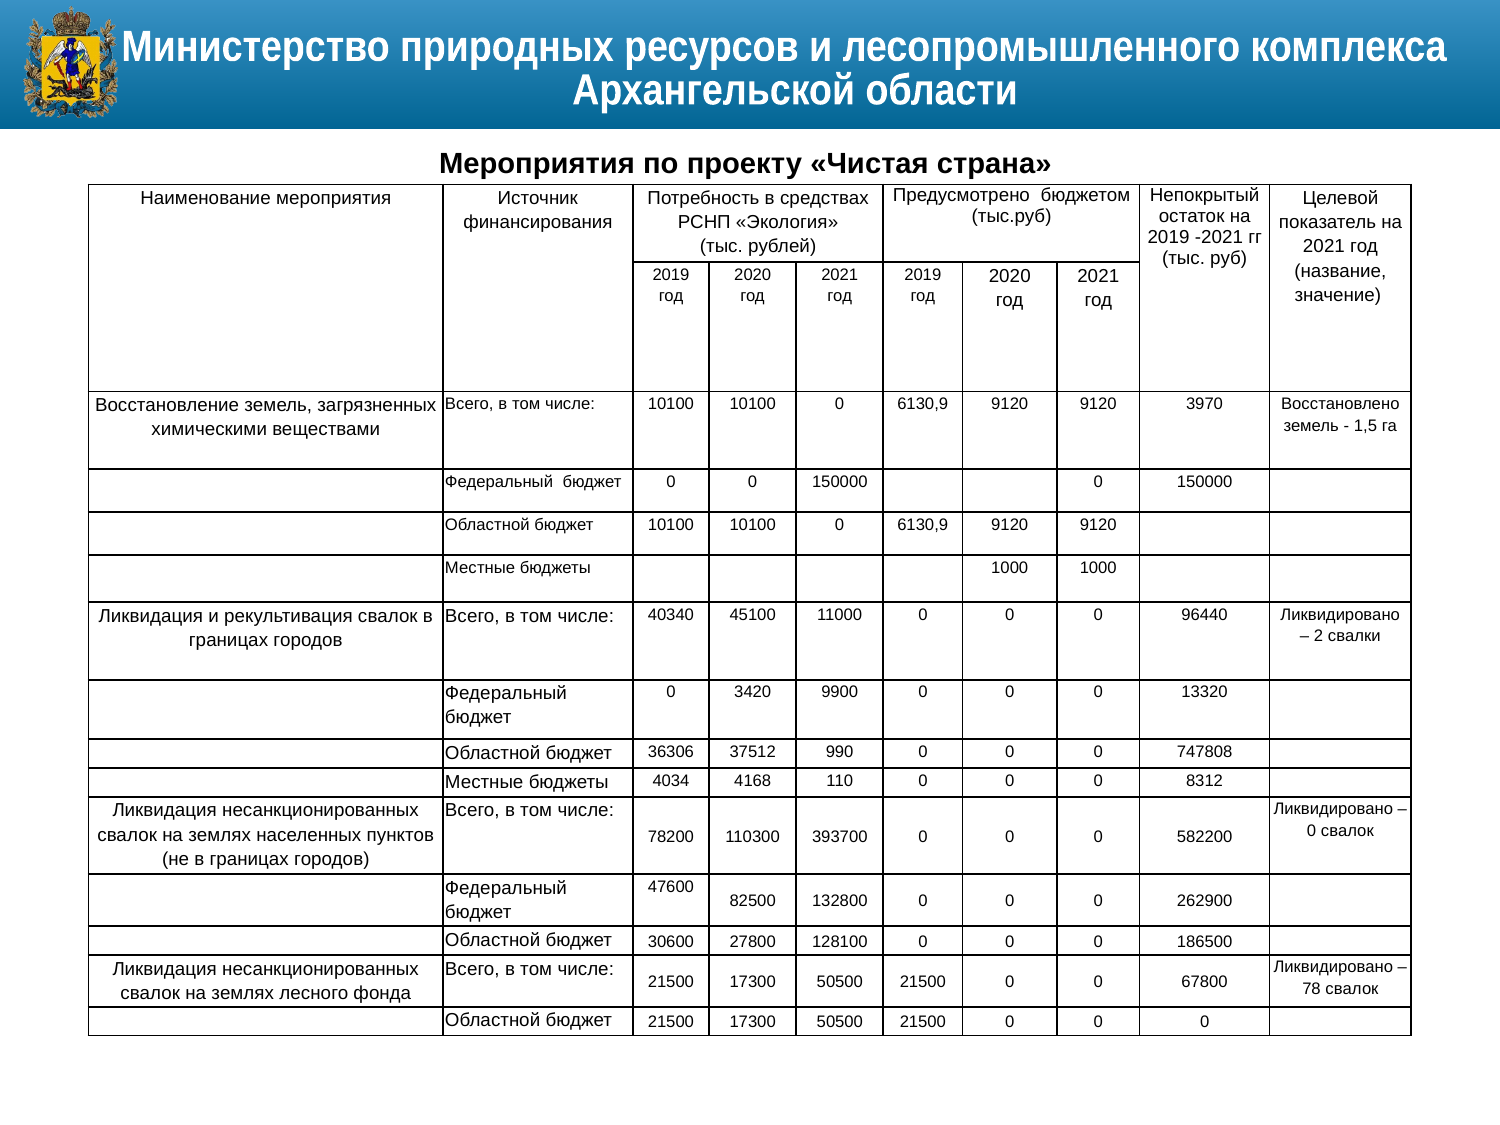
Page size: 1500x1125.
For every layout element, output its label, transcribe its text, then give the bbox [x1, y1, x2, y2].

table_cell 17300 [710, 1008, 795, 1035]
table_cell 0 [884, 875, 962, 925]
table_cell 21500 [884, 956, 962, 1006]
picture [23, 6, 118, 117]
table_cell 128100 [797, 927, 882, 954]
table_cell 10100 [710, 513, 795, 554]
table_cell [1270, 740, 1410, 767]
table_cell 1000 [1058, 556, 1139, 601]
table_cell 0 [884, 603, 962, 679]
table_cell [89, 740, 442, 767]
table_cell [884, 556, 962, 601]
table_cell 2020 год [710, 263, 795, 391]
table_cell 9120 [963, 392, 1056, 468]
table_cell 3970 [1140, 392, 1269, 468]
table_cell Областной бюджет [444, 927, 632, 954]
table_cell 186500 [1140, 927, 1269, 954]
table_cell [1270, 470, 1410, 511]
table_cell Всего, в том числе: [444, 603, 632, 679]
table_cell 47600 [634, 875, 708, 925]
table_cell 78200 [634, 798, 708, 873]
table_cell [963, 470, 1056, 511]
table_cell 0 [1058, 1008, 1139, 1035]
table_cell 0 [884, 927, 962, 954]
table_cell 4168 [710, 769, 795, 796]
table_cell 0 [1058, 740, 1139, 767]
table_cell 0 [1058, 798, 1139, 873]
table_cell Областной бюджет [444, 740, 632, 767]
table_cell Ликвидировано – 0 свалок [1270, 798, 1410, 873]
table_cell 3420 [710, 681, 795, 738]
table_cell [1270, 769, 1410, 796]
table_cell 21500 [634, 956, 708, 1006]
table_cell Местные бюджеты [444, 556, 632, 601]
table_cell 1000 [963, 556, 1056, 601]
table_cell Всего, в том числе: [444, 798, 632, 873]
table_cell 110 [797, 769, 882, 796]
table_cell Ликвидация и рекультивация свалок в границах городов [89, 603, 442, 679]
table_cell [634, 556, 708, 601]
table_cell 10100 [634, 513, 708, 554]
table_cell [797, 556, 882, 601]
table_cell 0 [1058, 603, 1139, 679]
table_cell 6130,9 [884, 392, 962, 468]
table_cell 0 [1058, 470, 1139, 511]
table_cell 0 [1058, 927, 1139, 954]
table_cell Ликвидация несанкционированных свалок на землях населенных пунктов (не в границах городов) [89, 798, 442, 873]
table_cell Восстановлено земель - 1,5 га [1270, 392, 1410, 468]
table_cell 4034 [634, 769, 708, 796]
table_cell [1270, 875, 1410, 925]
table_cell 582200 [1140, 798, 1269, 873]
table_cell 0 [963, 875, 1056, 925]
table_cell 0 [1058, 875, 1139, 925]
table_cell [1270, 927, 1410, 954]
table_cell 9120 [1058, 392, 1139, 468]
table_cell 13320 [1140, 681, 1269, 738]
table_cell 0 [963, 740, 1056, 767]
table_cell [89, 513, 442, 554]
table_cell 132800 [797, 875, 882, 925]
table_cell 0 [963, 927, 1056, 954]
table_header Непокрытый остаток на 2019 -2021 гг (тыс. руб) [1140, 185, 1269, 391]
table_header Предусмотрено бюджетом (тыс.руб) [884, 185, 1139, 261]
table_cell 0 [1058, 769, 1139, 796]
table_cell Ликвидировано – 2 свалки [1270, 603, 1410, 679]
table_cell 67800 [1140, 956, 1269, 1006]
table_header Потребность в средствах РСНП «Экология» (тыс. рублей) [634, 185, 882, 261]
table_cell Федеральный бюджет [444, 875, 632, 925]
table_cell 50500 [797, 956, 882, 1006]
table_cell 990 [797, 740, 882, 767]
table_cell [884, 470, 962, 511]
table_cell [1140, 556, 1269, 601]
table_cell 0 [963, 603, 1056, 679]
table_cell [89, 470, 442, 511]
table_cell 262900 [1140, 875, 1269, 925]
table_cell 0 [634, 470, 708, 511]
table_cell Федеральный бюджет [444, 681, 632, 738]
table_cell [89, 681, 442, 738]
table_cell Местные бюджеты [444, 769, 632, 796]
table_cell 6130,9 [884, 513, 962, 554]
table_cell Всего, в том числе: [444, 956, 632, 1006]
table_cell 30600 [634, 927, 708, 954]
table_cell 36306 [634, 740, 708, 767]
table_cell 0 [710, 470, 795, 511]
text_box Мероприятия по проекту «Чистая страна» [88, 137, 1403, 184]
table_cell 2019 год [884, 263, 962, 391]
table_cell [1270, 513, 1410, 554]
table_cell 82500 [710, 875, 795, 925]
table_cell 37512 [710, 740, 795, 767]
table_cell 11000 [797, 603, 882, 679]
table_cell 45100 [710, 603, 795, 679]
table_cell [1270, 681, 1410, 738]
table_cell 50500 [797, 1008, 882, 1035]
table_cell [1270, 1008, 1410, 1035]
table_cell Федеральный бюджет [444, 470, 632, 511]
table_cell 9120 [1058, 513, 1139, 554]
table_cell 8312 [1140, 769, 1269, 796]
table_cell Ликвидация несанкционированных свалок на землях лесного фонда [89, 956, 442, 1006]
table_header Наименование мероприятия [89, 185, 442, 391]
table_cell Восстановление земель, загрязненных химическими веществами [89, 392, 442, 468]
table_cell Областной бюджет [444, 513, 632, 554]
table_cell 0 [797, 513, 882, 554]
table_cell [710, 556, 795, 601]
table_cell [89, 1008, 442, 1035]
table_cell 0 [1058, 956, 1139, 1006]
table_cell 110300 [710, 798, 795, 873]
table_cell 96440 [1140, 603, 1269, 679]
table_cell 0 [884, 740, 962, 767]
table_cell 2021 год [1058, 263, 1139, 391]
table_cell 0 [963, 798, 1056, 873]
table_cell 0 [963, 956, 1056, 1006]
table_cell 2021 год [797, 263, 882, 391]
table_cell 21500 [884, 1008, 962, 1035]
table_cell 2019 год [634, 263, 708, 391]
table_cell 0 [797, 392, 882, 468]
table_cell [1140, 513, 1269, 554]
table_cell [89, 875, 442, 925]
table_cell 0 [884, 681, 962, 738]
table_cell Областной бюджет [444, 1008, 632, 1035]
table_cell [1270, 556, 1410, 601]
table_cell 21500 [634, 1008, 708, 1035]
table_cell 10100 [710, 392, 795, 468]
table_cell 40340 [634, 603, 708, 679]
table_cell 9900 [797, 681, 882, 738]
table_cell 27800 [710, 927, 795, 954]
table_cell 0 [884, 769, 962, 796]
table_cell [89, 556, 442, 601]
table_cell 0 [1140, 1008, 1269, 1035]
table_cell 150000 [797, 470, 882, 511]
table_cell 0 [963, 681, 1056, 738]
table_cell 0 [1058, 681, 1139, 738]
table_cell [89, 769, 442, 796]
table_cell [89, 927, 442, 954]
table_cell 0 [963, 769, 1056, 796]
table_header Целевой показатель на 2021 год (название, значение) [1270, 185, 1410, 391]
table_cell 2020 год [963, 263, 1056, 391]
table_cell 9120 [963, 513, 1056, 554]
table_cell 150000 [1140, 470, 1269, 511]
table_cell 747808 [1140, 740, 1269, 767]
table_cell Всего, в том числе: [444, 392, 632, 468]
table_cell 10100 [634, 392, 708, 468]
table_cell 17300 [710, 956, 795, 1006]
table_cell 0 [963, 1008, 1056, 1035]
table_cell Ликвидировано – 78 свалок [1270, 956, 1410, 1006]
table_header Источник финансирования [444, 185, 632, 391]
table_cell 393700 [797, 798, 882, 873]
table_cell 0 [884, 798, 962, 873]
table_cell 0 [634, 681, 708, 738]
